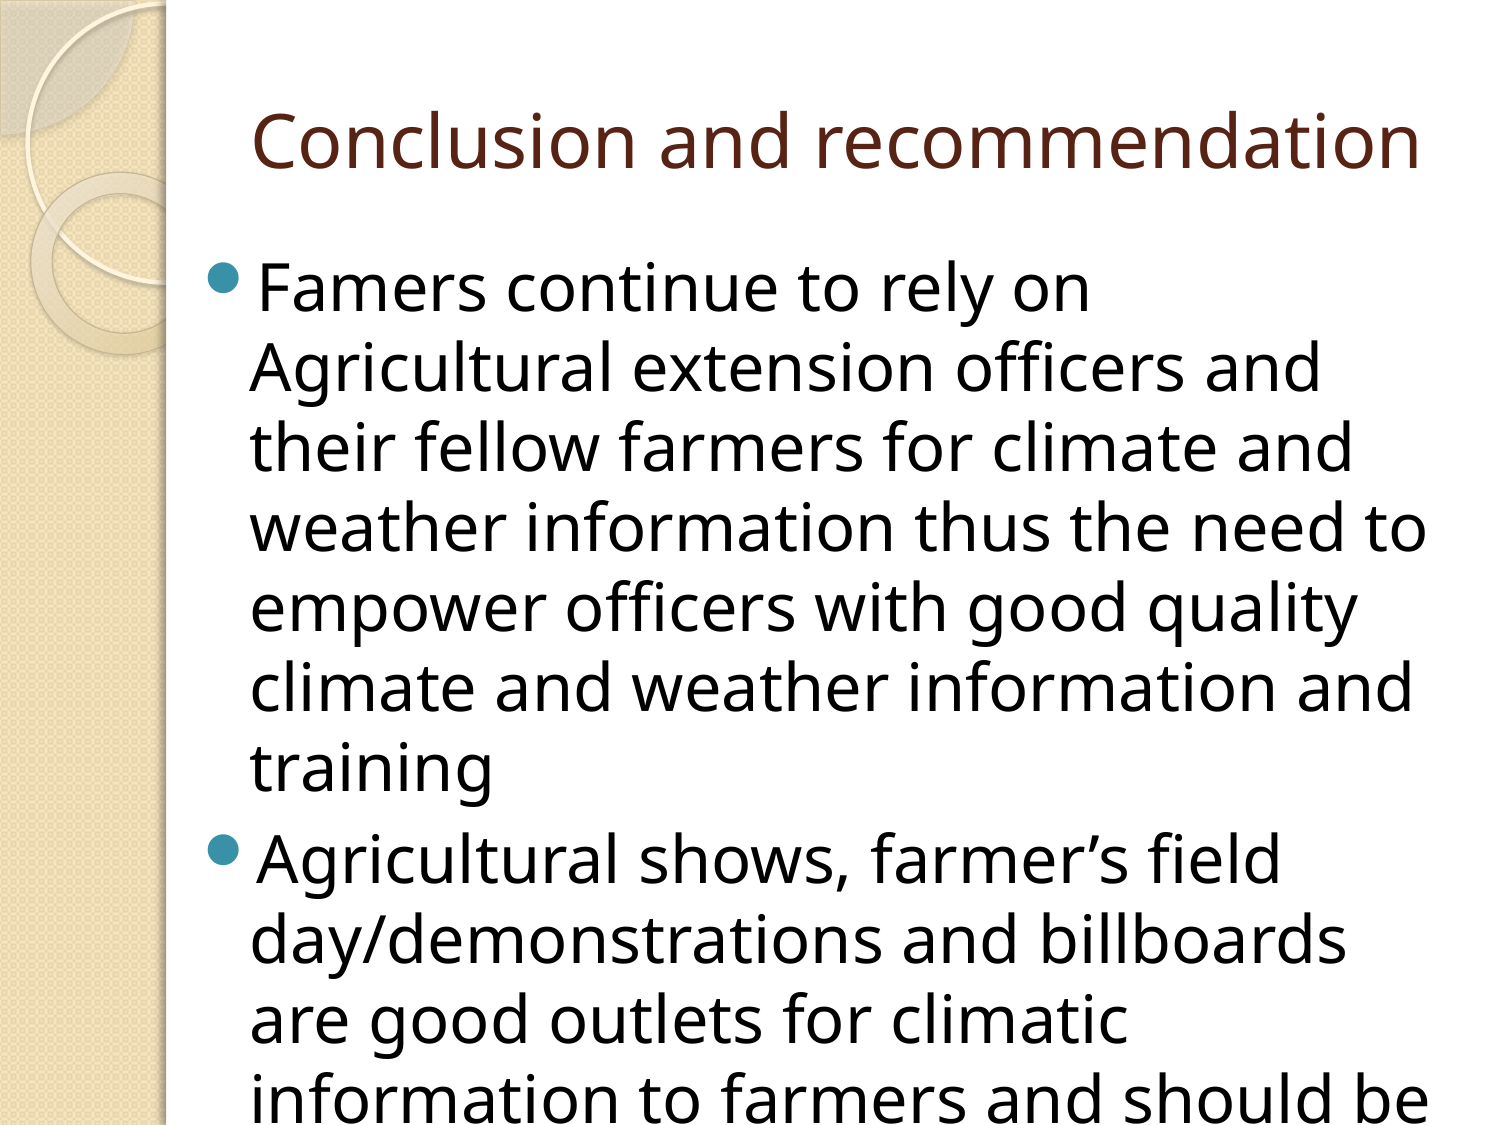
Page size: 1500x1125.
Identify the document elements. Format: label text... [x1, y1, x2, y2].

list Famers continue to rely on Agricultural extension officers and their fellow farmers for climate and weather information thus the need to empower officers with good quality climate and weather information and training Agricultural shows, farmer’s field day/demonstrations and billboards are good outlets for climatic information to farmers and should be supported and scaled up. [174, 237, 1466, 1125]
title Conclusion and recommendation [235, 45, 1466, 233]
